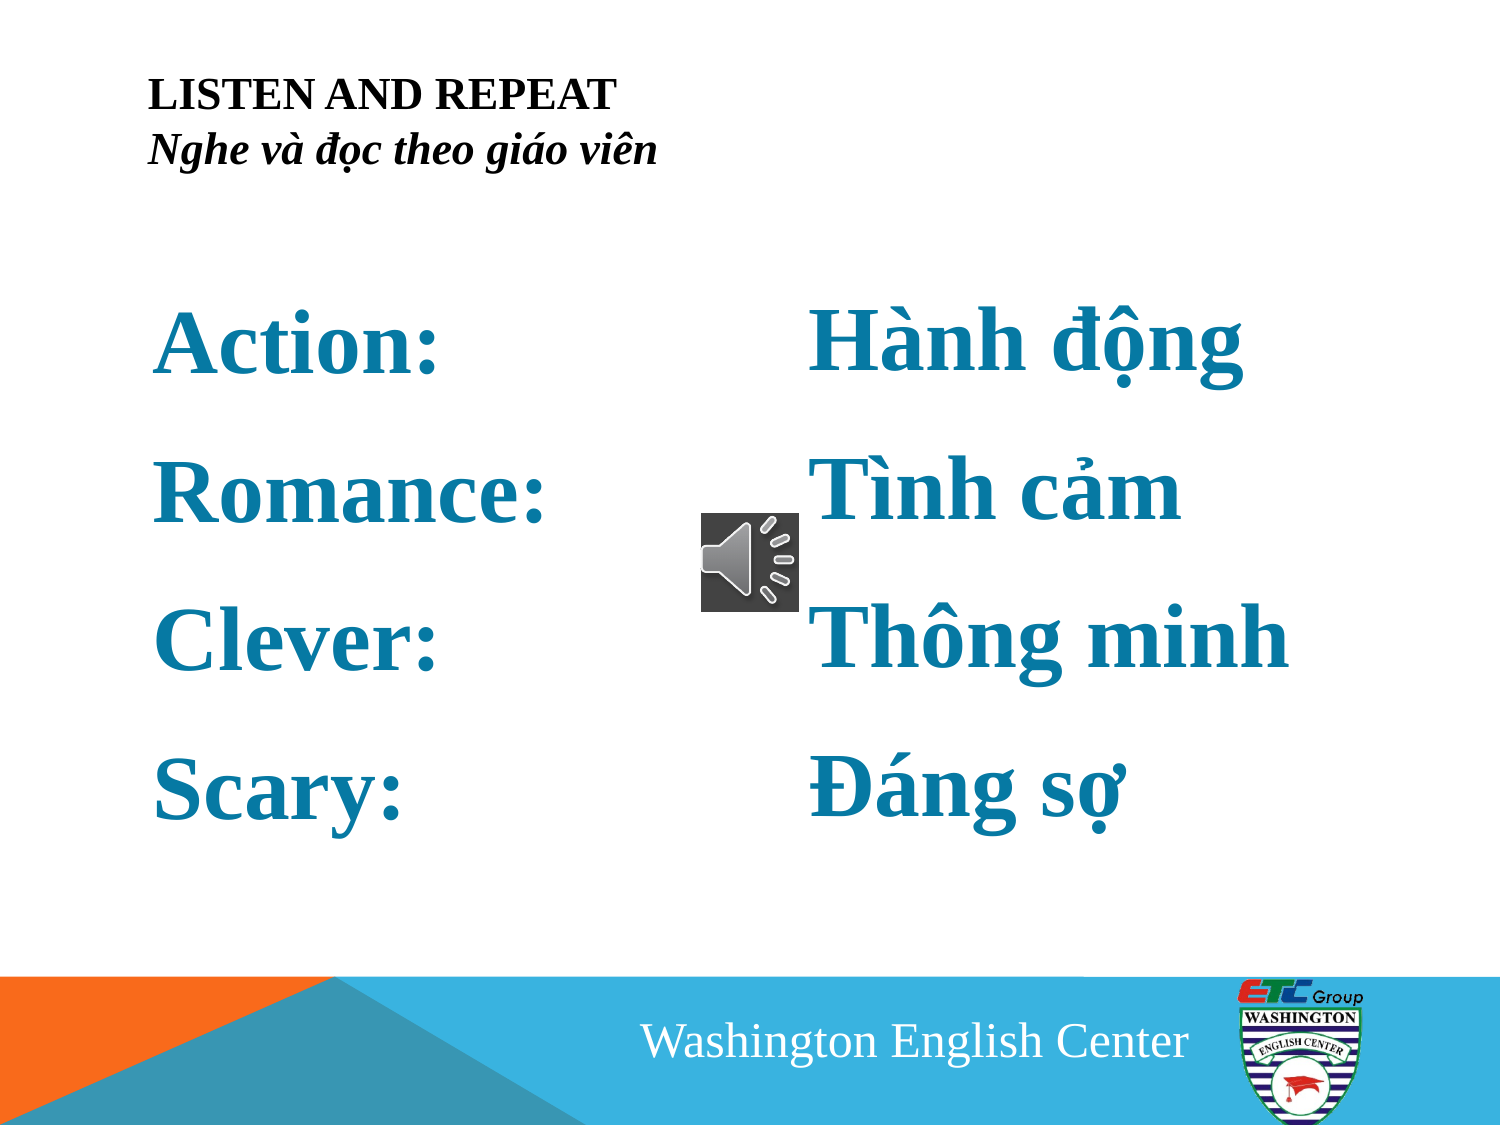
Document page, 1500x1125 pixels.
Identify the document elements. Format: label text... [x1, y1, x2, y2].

picture [699, 512, 801, 613]
picture [1237, 979, 1363, 1125]
text_box [37, 37, 1275, 838]
list Action: Romance: Clever: Scary: [137, 252, 738, 790]
text_box LISTEN AND REPEAT Nghe và đọc theo giáo viên [133, 56, 1156, 181]
text_box Hành động Tình cảm Thông minh Đáng sợ [793, 249, 1500, 781]
